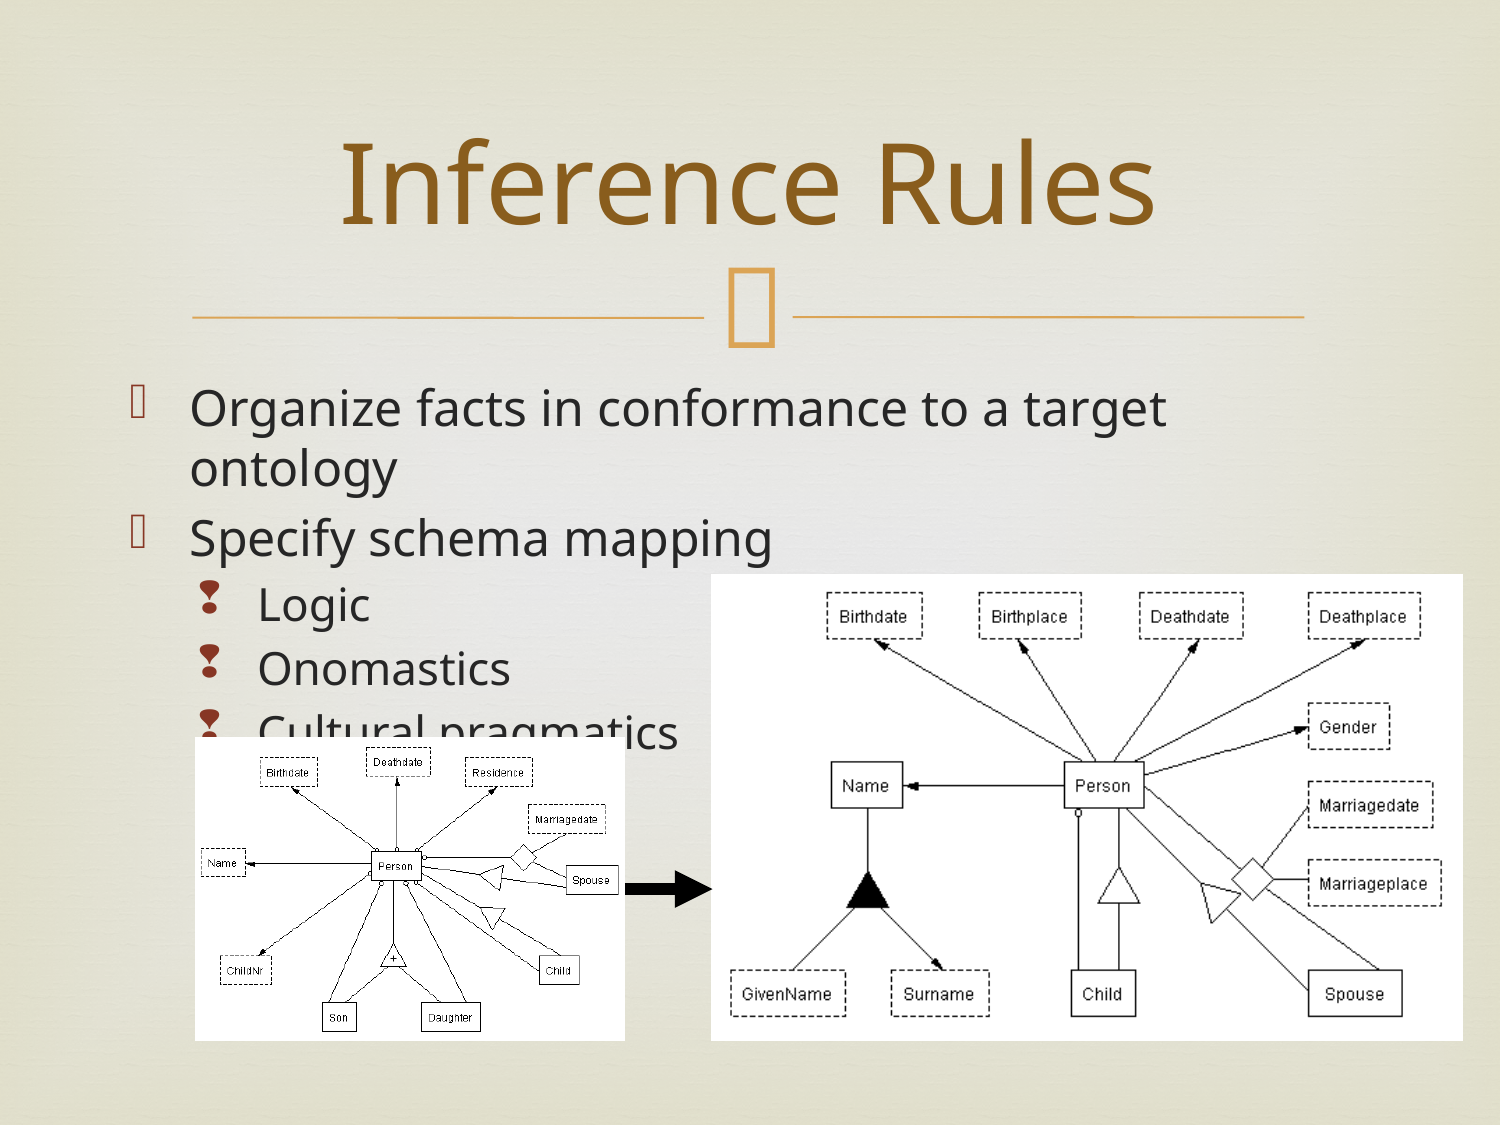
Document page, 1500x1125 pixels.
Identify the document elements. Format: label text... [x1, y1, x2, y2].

picture [710, 574, 1463, 1041]
title Inference Rules [112, 93, 1386, 267]
picture [195, 737, 626, 1041]
list Organize facts in conformance to a target ontology Specify schema mapping Logic Onomastics Cultural pragmatics [114, 368, 1386, 1005]
